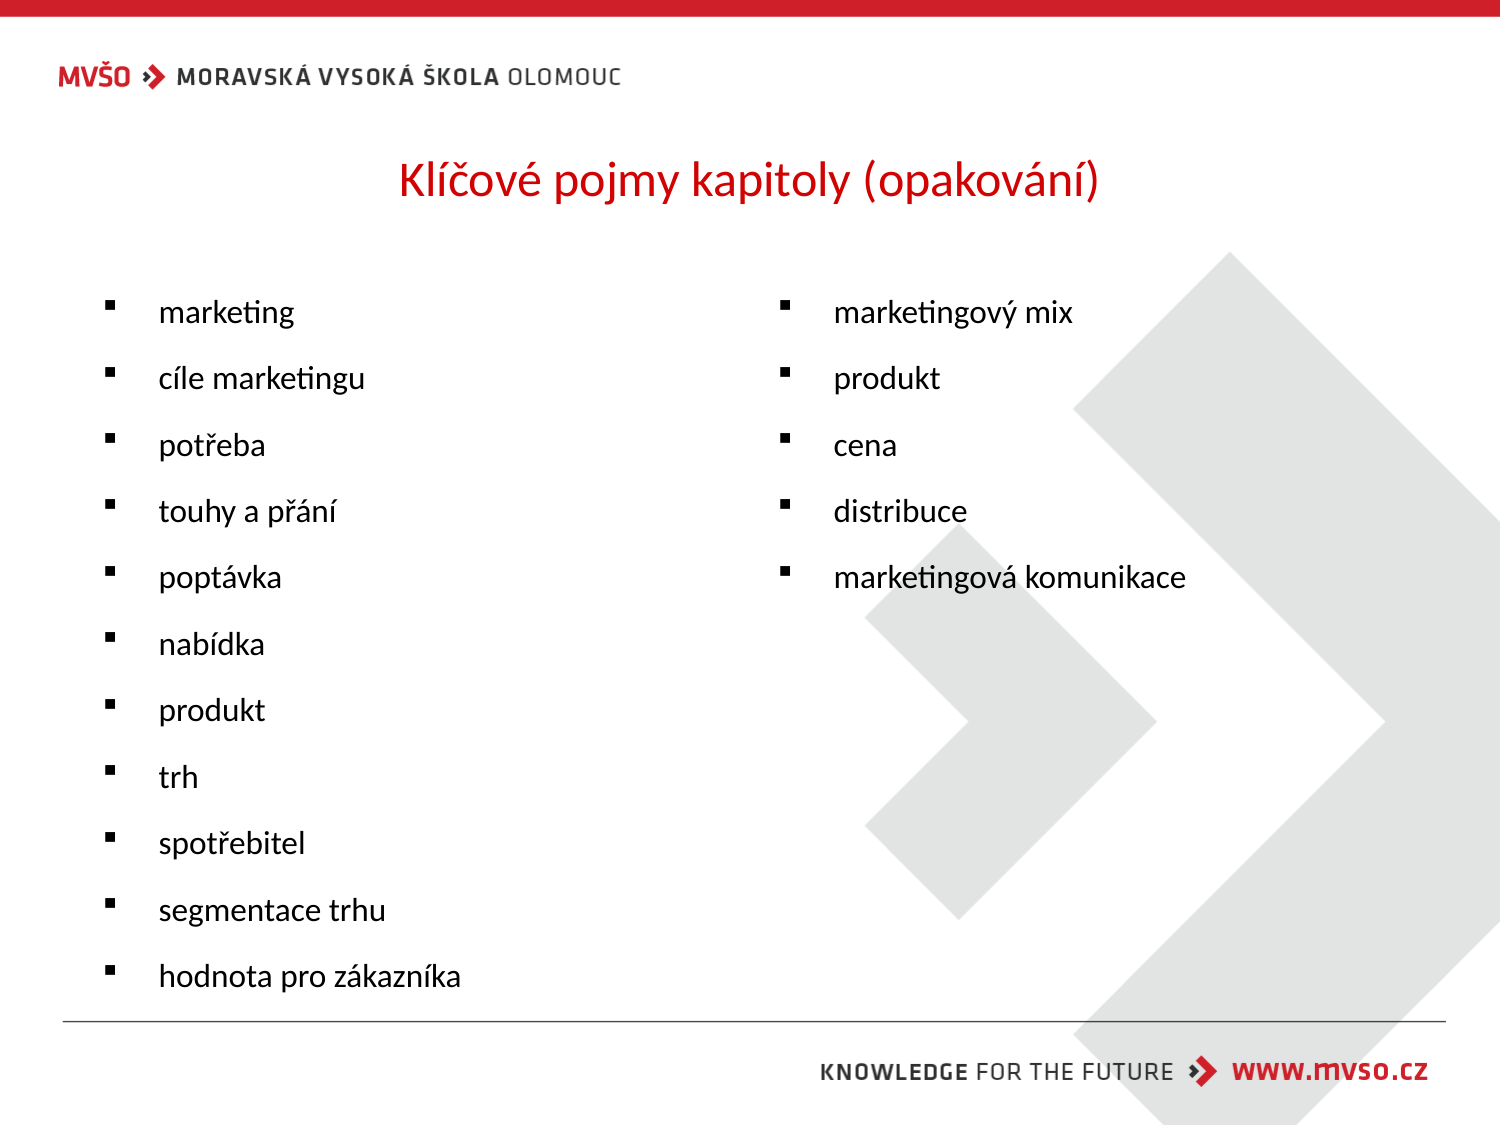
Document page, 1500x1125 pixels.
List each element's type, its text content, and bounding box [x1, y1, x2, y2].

list marketingový mix produkt cena distribuce marketingová komunikace [762, 262, 1425, 1005]
picture [0, 0, 1500, 1125]
list marketing cíle marketingu potřeba touhy a přání poptávka nabídka produkt trh spotřebitel segmentace trhu hodnota pro zákazníka [87, 262, 750, 1005]
title Klíčové pojmy kapitoly (opakování) [75, 120, 1425, 233]
